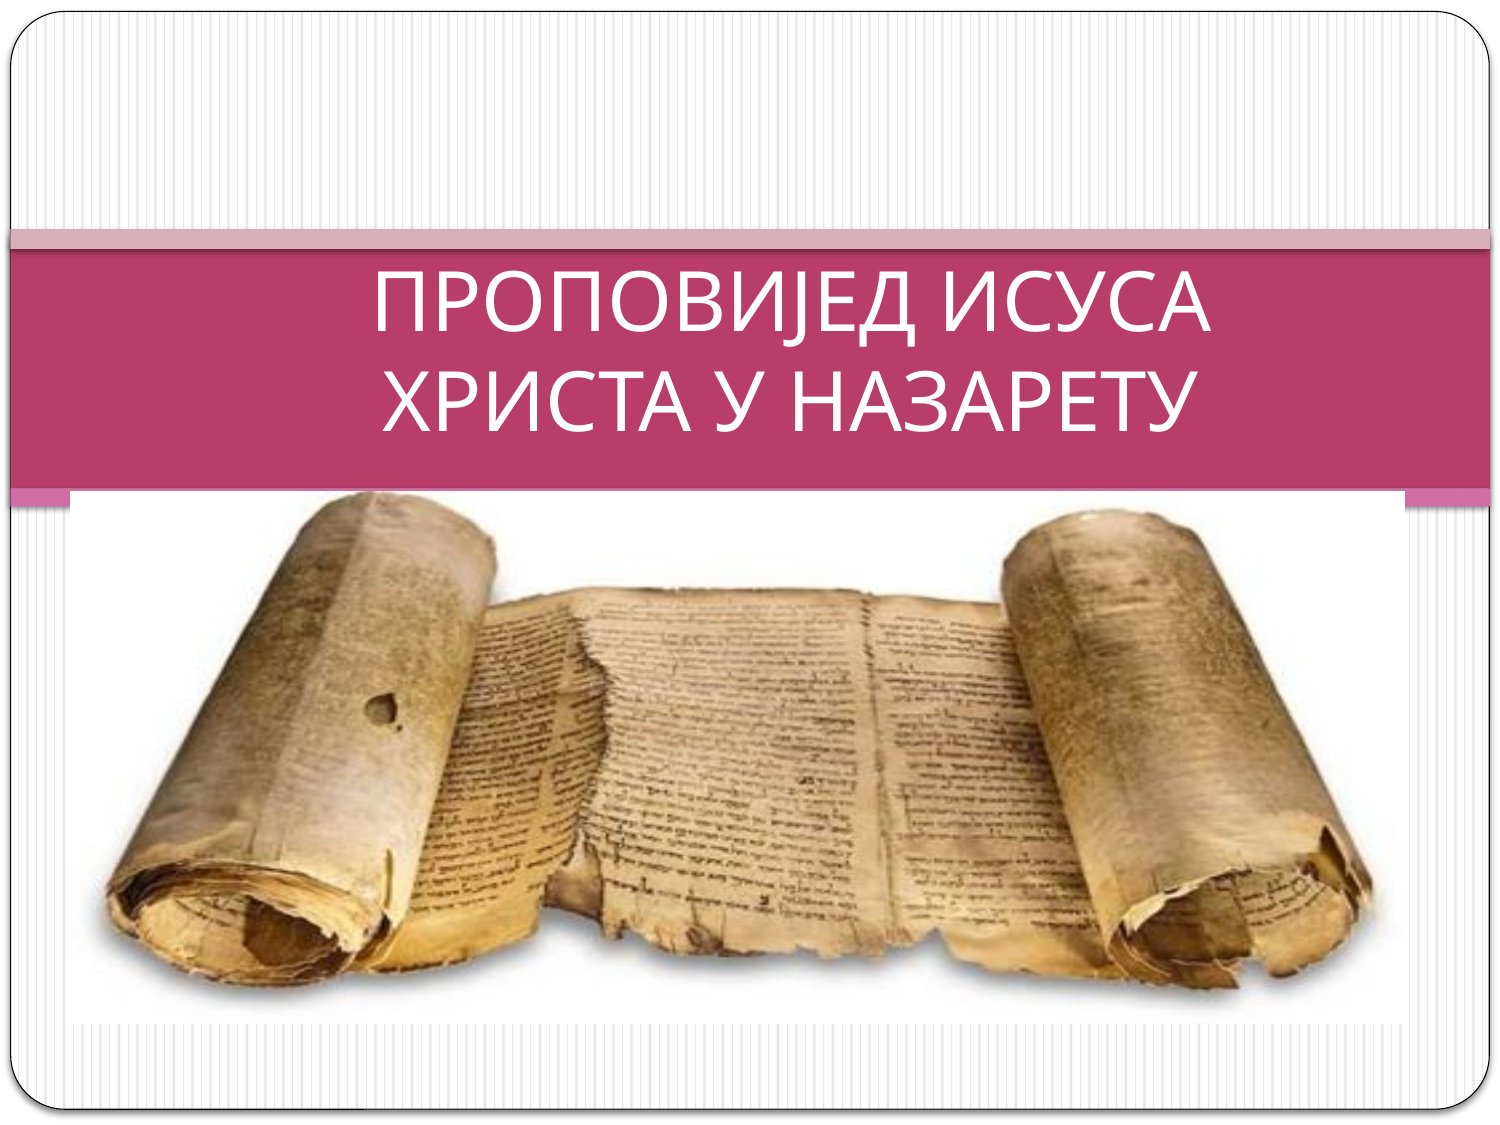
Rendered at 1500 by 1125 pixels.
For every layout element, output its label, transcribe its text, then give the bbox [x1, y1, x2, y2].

title ПРОПОВИЈЕД ИСУСА ХРИСТА У НАЗАРЕТУ [223, 231, 1360, 473]
picture [69, 491, 1406, 1024]
